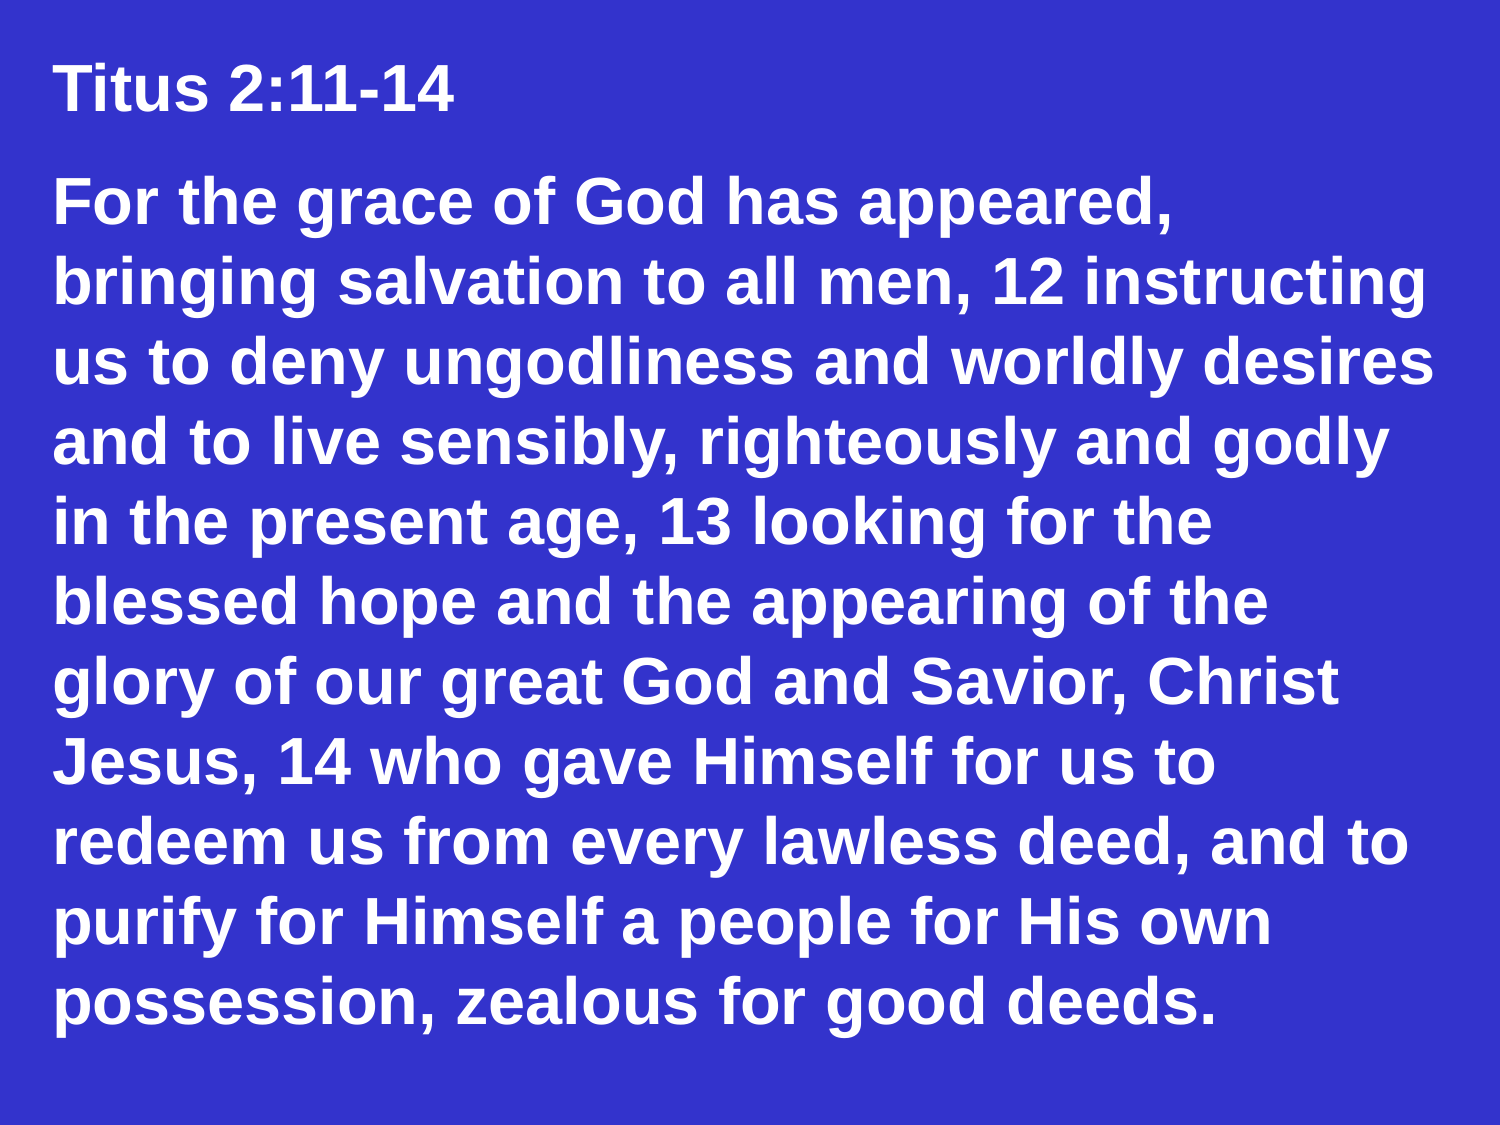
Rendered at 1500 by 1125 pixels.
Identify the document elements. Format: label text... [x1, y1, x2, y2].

text_box Titus 2:11-14 For the grace of God has appeared, bringing salvation to all men, 12 instructing us to deny ungodliness and worldly desires and to live sensibly, righteously and godly in the present age, 13 looking for the blessed hope and the appearing of the glory of our great God and Savior, Christ Jesus, 14 who gave Himself for us to redeem us from every lawless deed, and to purify for Himself a people for His own possession, zealous for good deeds. [37, 37, 1463, 1125]
